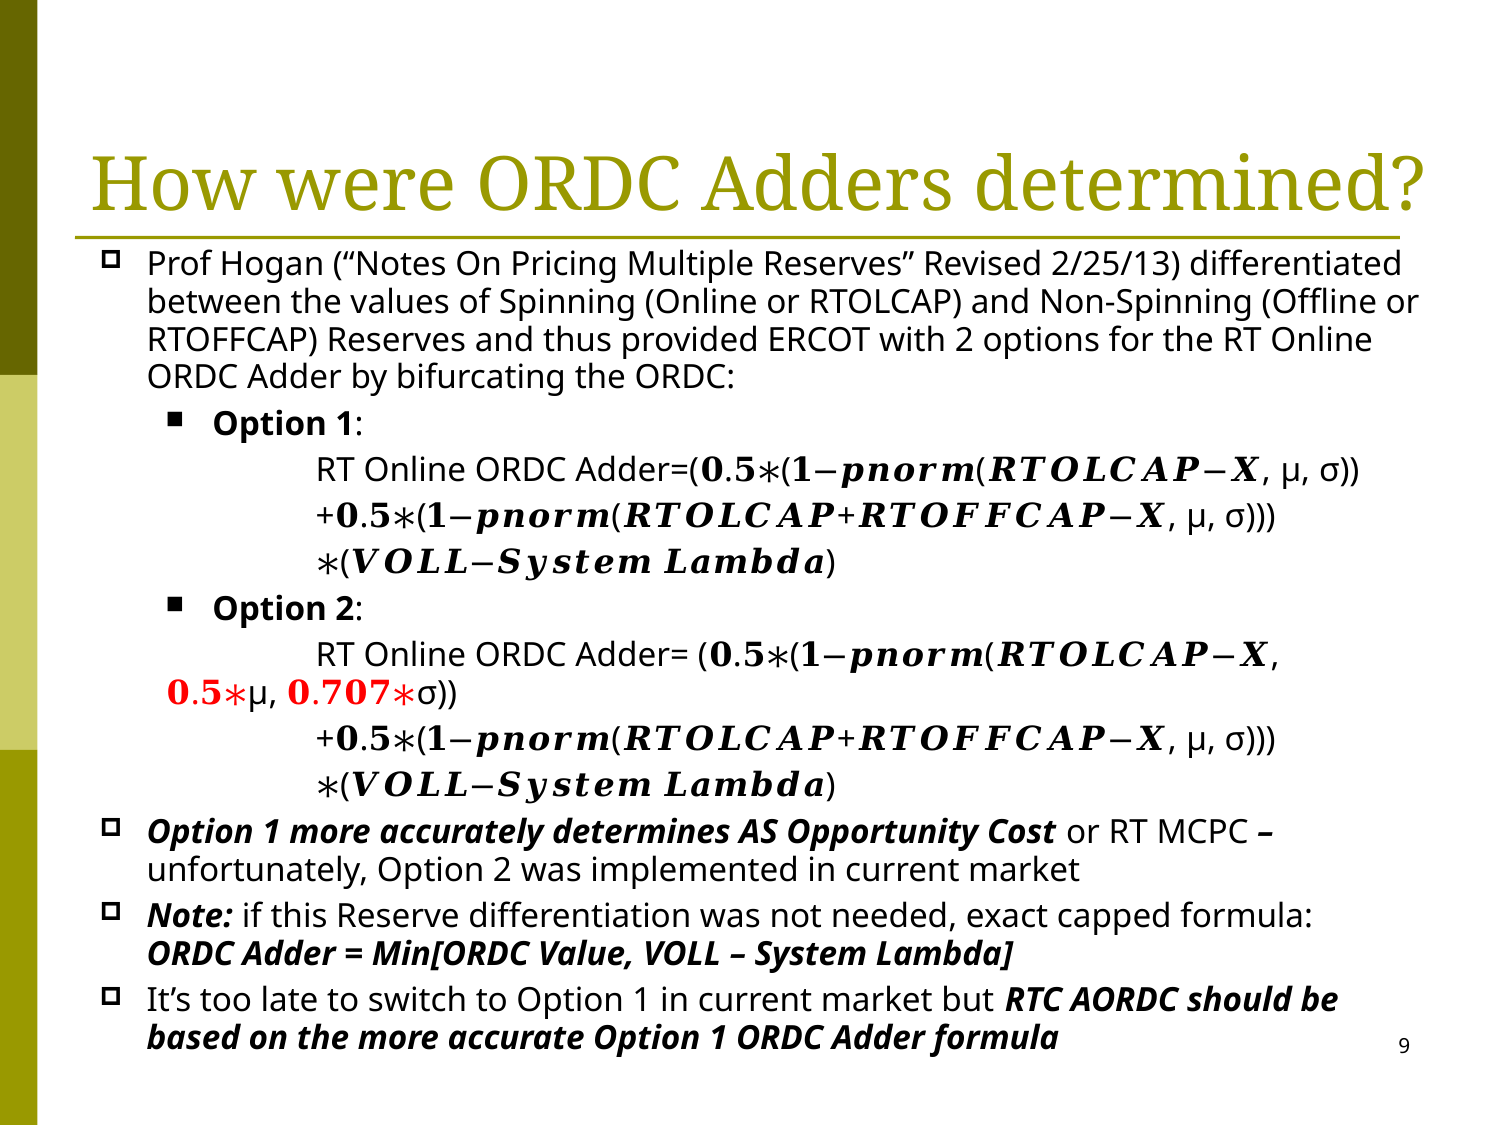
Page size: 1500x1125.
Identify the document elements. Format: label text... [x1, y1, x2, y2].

slide_number 9 [1074, 1024, 1426, 1101]
list Prof Hogan (“Notes On Pricing Multiple Reserves” Revised 2/25/13) differentiated between the values of Spinning (Online or RTOLCAP) and Non-Spinning (Offline or RTOFFCAP) Reserves and thus provided ERCOT with 2 options for the RT Online ORDC Adder by bifurcating the ORDC: Option 1: RT Online ORDC Adder=(𝟎.𝟓∗(𝟏−𝒑𝒏𝒐𝒓𝒎(𝑹𝑻𝑶𝑳𝑪𝑨𝑷−𝑿, μ, σ)) +𝟎.𝟓∗(𝟏−𝒑𝒏𝒐𝒓𝒎(𝑹𝑻𝑶𝑳𝑪𝑨𝑷+𝑹𝑻𝑶𝑭𝑭𝑪𝑨𝑷−𝑿, μ, σ))) ∗(𝑽𝑶𝑳𝑳−𝑺𝒚𝒔𝒕𝒆𝒎 𝑳𝒂𝒎𝒃𝒅𝒂) Option 2: RT Online ORDC Adder= (𝟎.𝟓∗(𝟏−𝒑𝒏𝒐𝒓𝒎(𝑹𝑻𝑶𝑳𝑪𝑨𝑷−𝑿, 𝟎.𝟓∗μ, 𝟎.𝟕𝟎𝟕∗σ)) +𝟎.𝟓∗(𝟏−𝒑𝒏𝒐𝒓𝒎(𝑹𝑻𝑶𝑳𝑪𝑨𝑷+𝑹𝑻𝑶𝑭𝑭𝑪𝑨𝑷−𝑿, μ, σ))) ∗(𝑽𝑶𝑳𝑳−𝑺𝒚𝒔𝒕𝒆𝒎 𝑳𝒂𝒎𝒃𝒅𝒂) Option 1 more accurately determines AS Opportunity Cost or RT MCPC – unfortunately, Option 2 was implemented in current market Note: if this Reserve differentiation was not needed, exact capped formula: ORDC Adder = Min[ORDC Value, VOLL – System Lambda] It’s too late to switch to Option 1 in current market but RTC AORDC should be based on the more accurate Option 1 ORDC Adder formula [75, 237, 1450, 981]
title How were ORDC Adders determined? [75, 45, 1450, 233]
